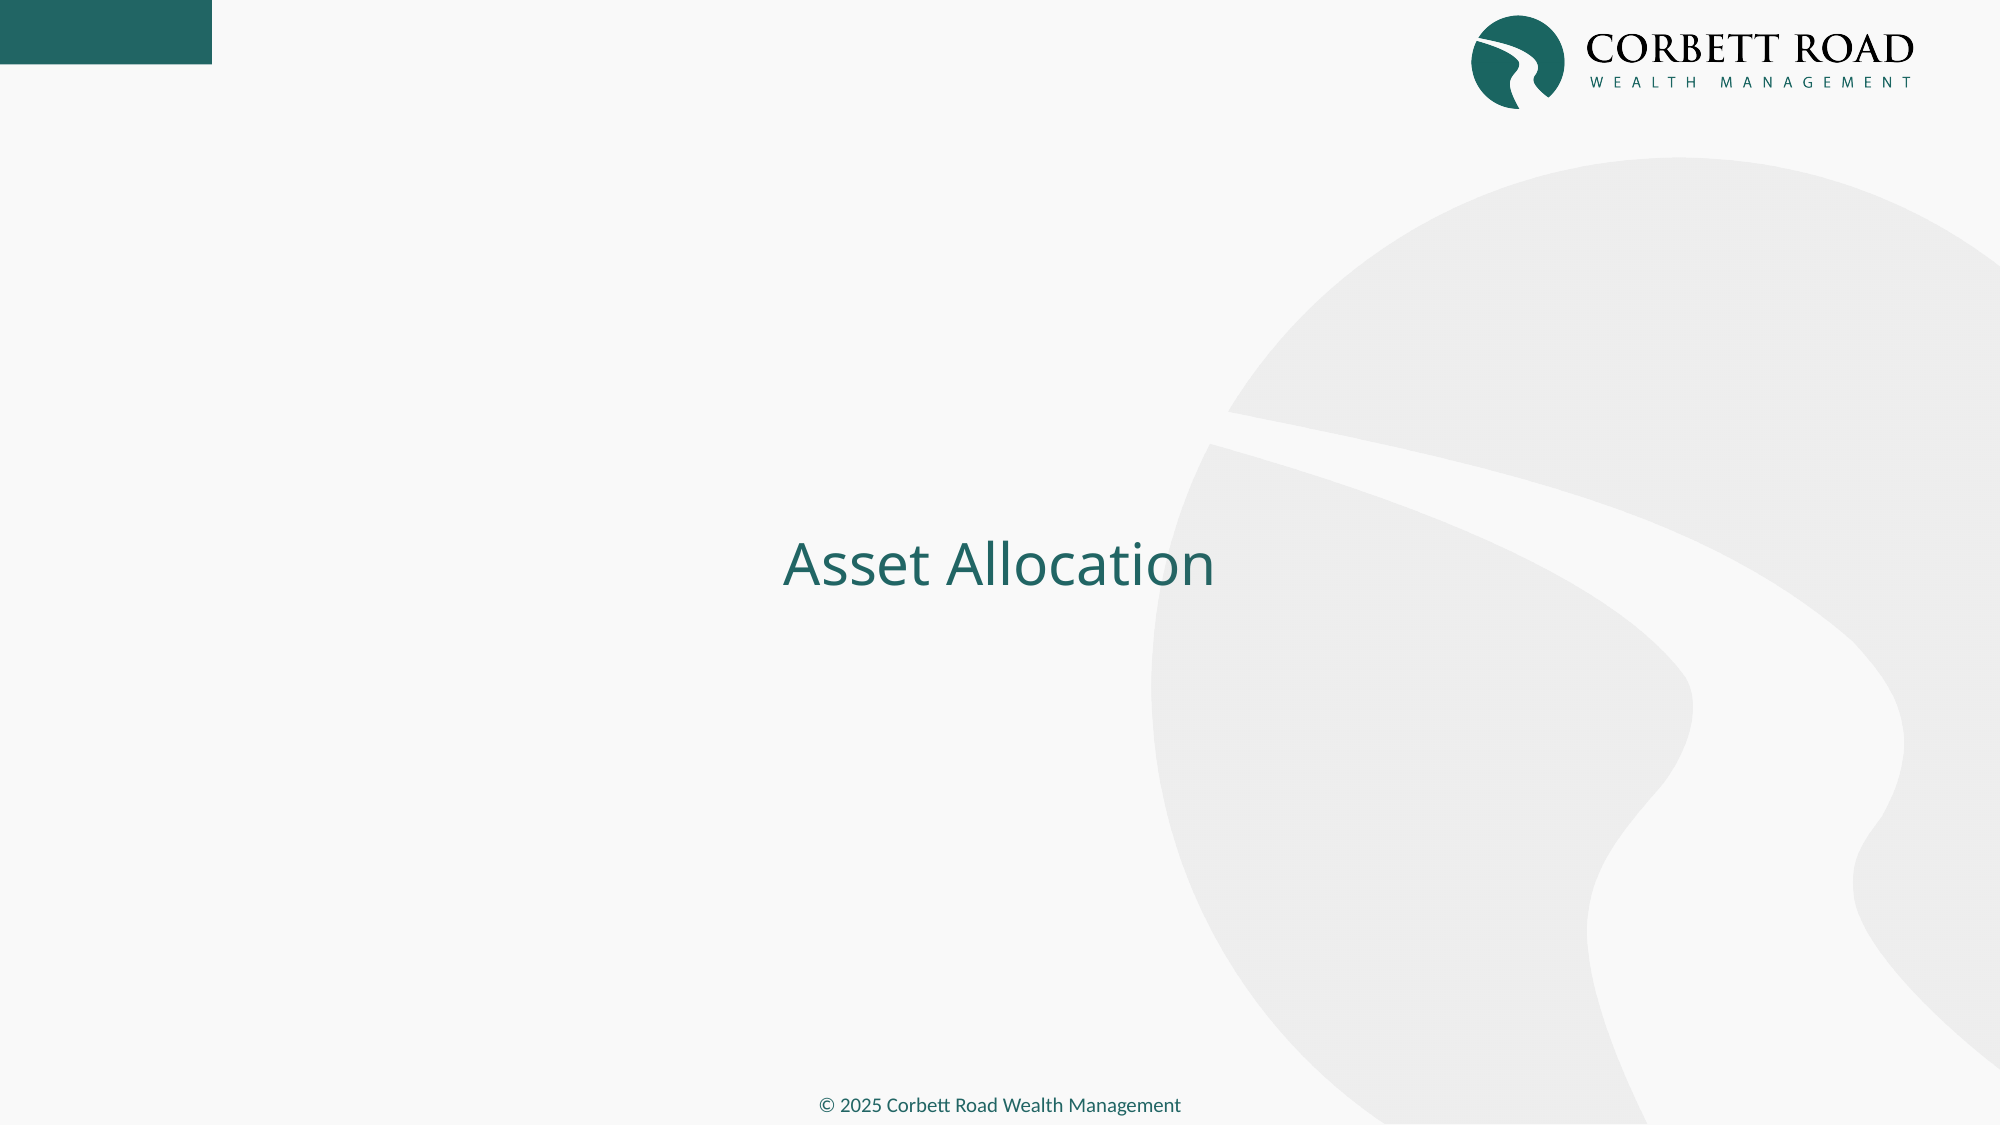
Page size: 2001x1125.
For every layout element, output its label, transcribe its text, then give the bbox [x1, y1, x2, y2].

text_box Asset Allocation [401, 519, 1151, 605]
text_box © 2025 Corbett Road Wealth Management [691, 1083, 1151, 1124]
picture [1151, 157, 2000, 1124]
picture [1471, 15, 1921, 109]
text_box [0, 0, 213, 65]
